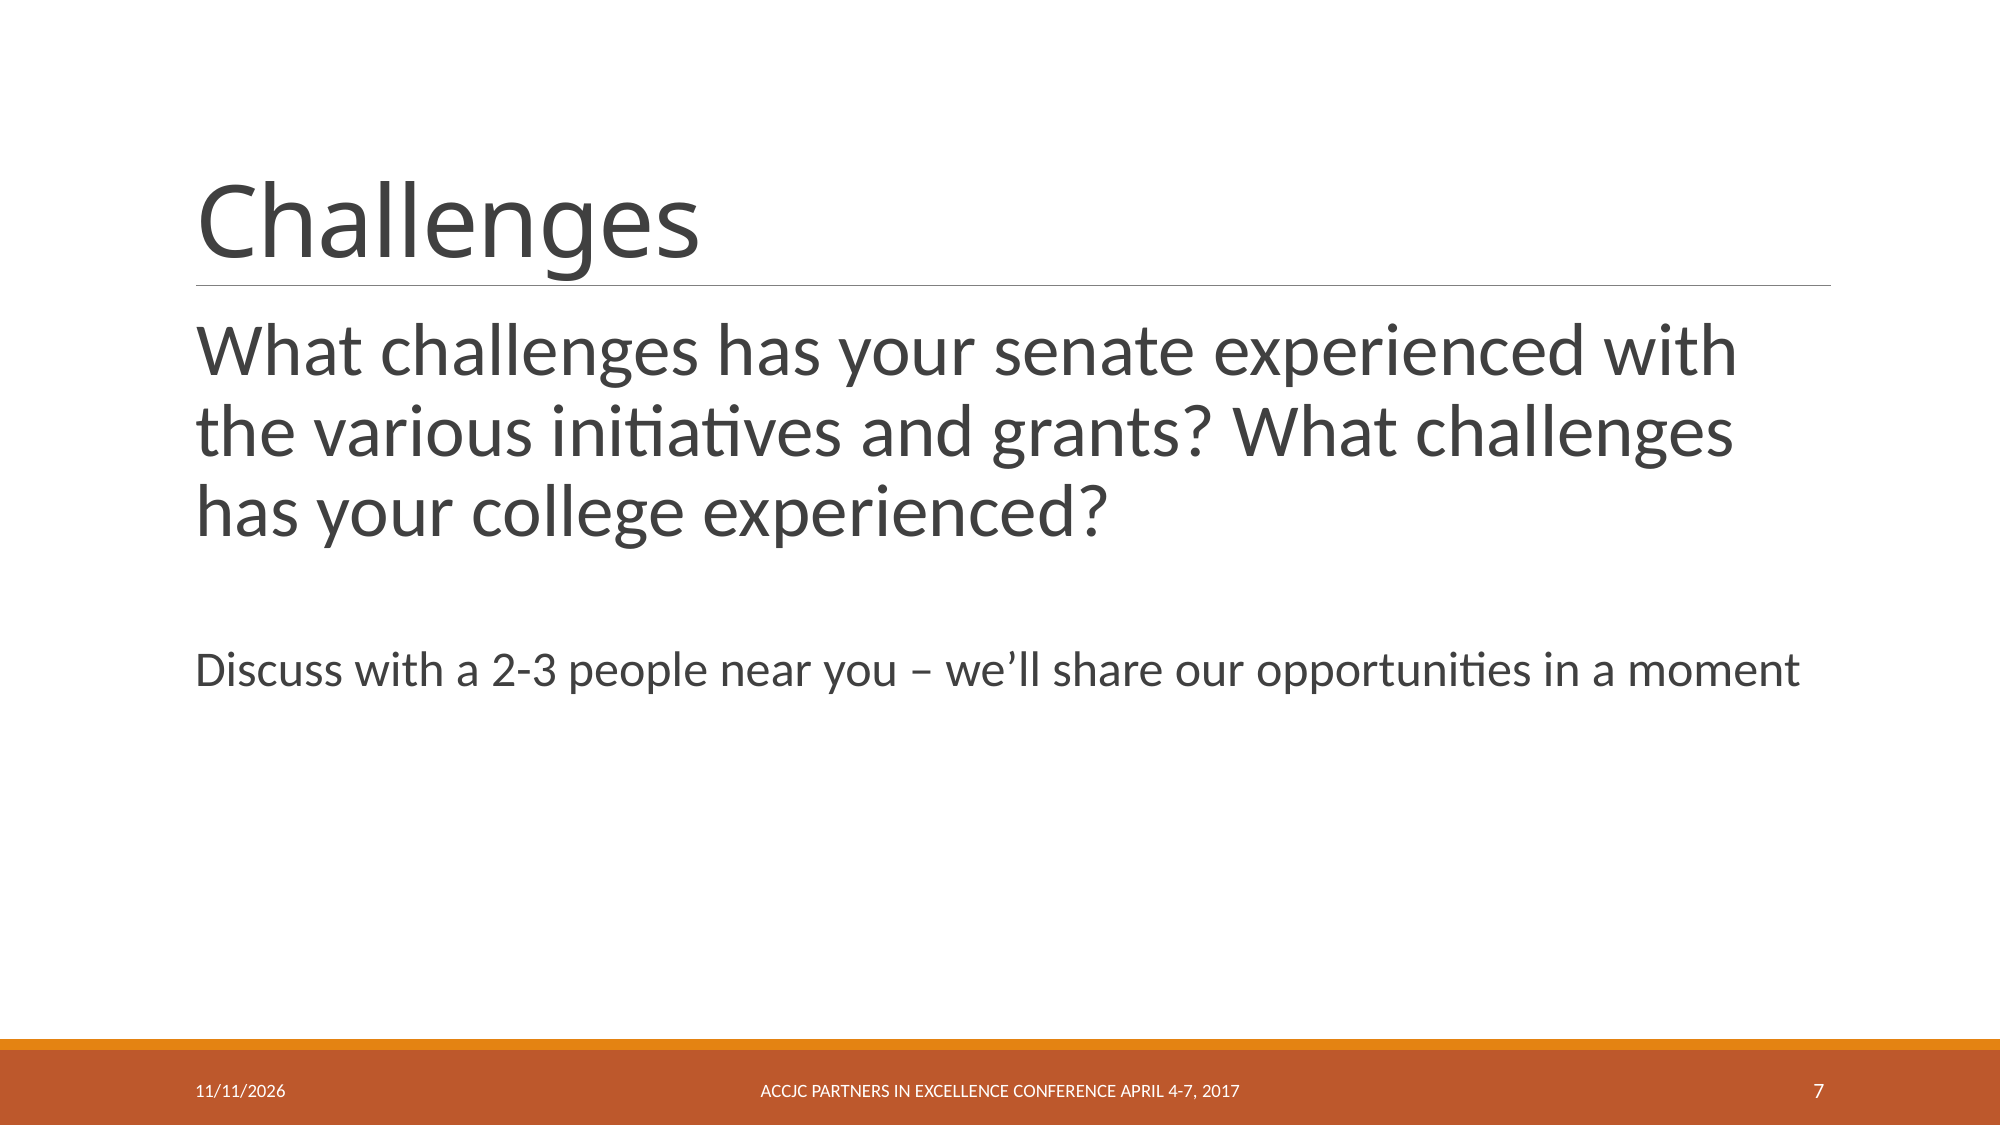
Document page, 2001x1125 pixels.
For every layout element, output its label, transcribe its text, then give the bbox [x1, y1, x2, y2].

footer ACCJC Partners in Excellence Conference April 4-7, 2017 [604, 1059, 1396, 1120]
slide_number 7 [1624, 1059, 1840, 1120]
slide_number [180, 1059, 586, 1120]
title Challenges [180, 47, 1830, 285]
list What challenges has your senate experienced with the various initiatives and grants? What challenges has your college experienced? Discuss with a 2-3 people near you – we’ll share our opportunities in a moment [180, 302, 1830, 963]
